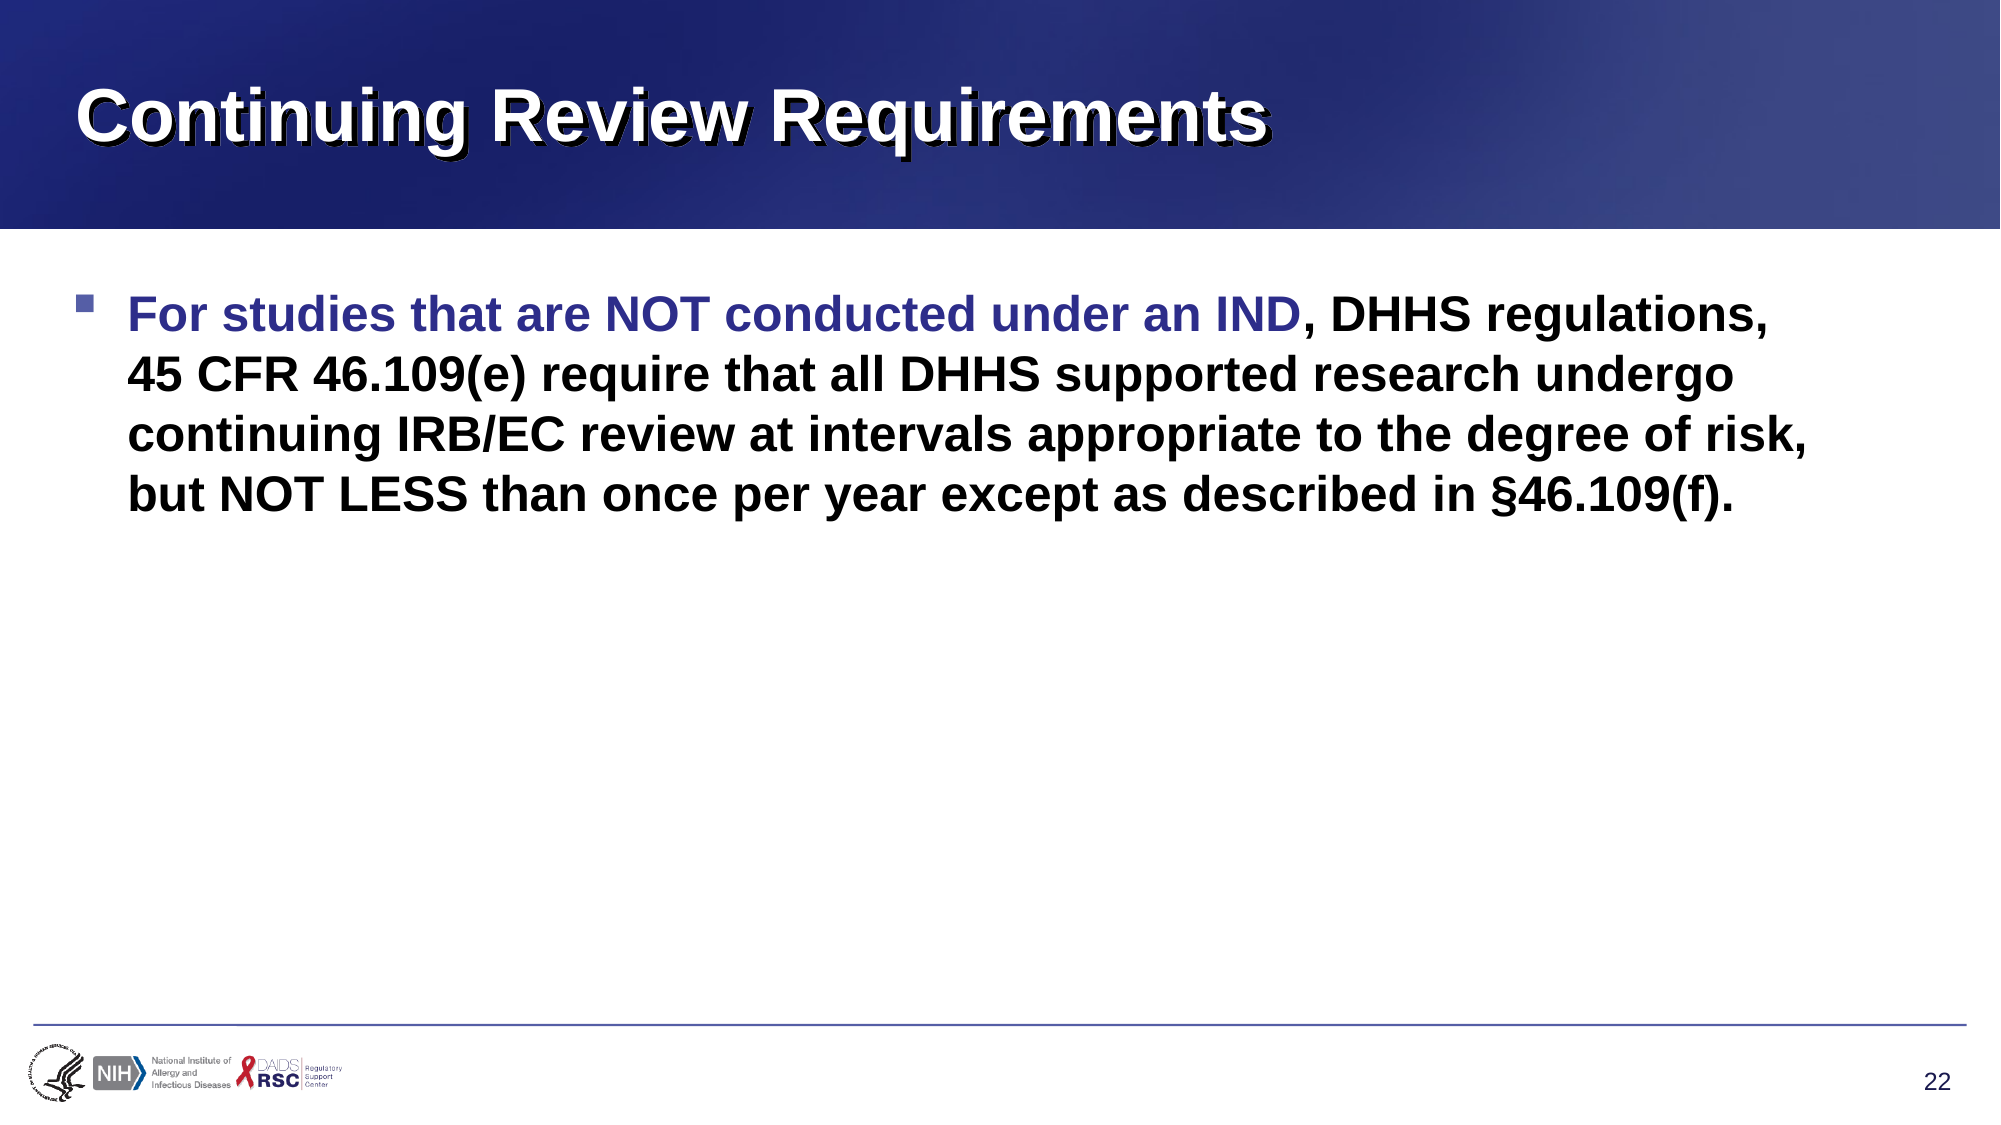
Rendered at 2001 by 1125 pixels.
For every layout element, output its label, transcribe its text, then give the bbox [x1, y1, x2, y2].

title Continuing Review Requirements [0, 0, 2000, 225]
slide_number 22 [1516, 1037, 1967, 1104]
picture [28, 1044, 342, 1102]
list For studies that are NOT conducted under an IND, DHHS regulations, 45 CFR 46.109(e) require that all DHHS supported research undergo continuing IRB/EC review at intervals appropriate to the degree of risk, but NOT LESS than once per year except as described in §46.109(f). [70, 273, 1831, 980]
